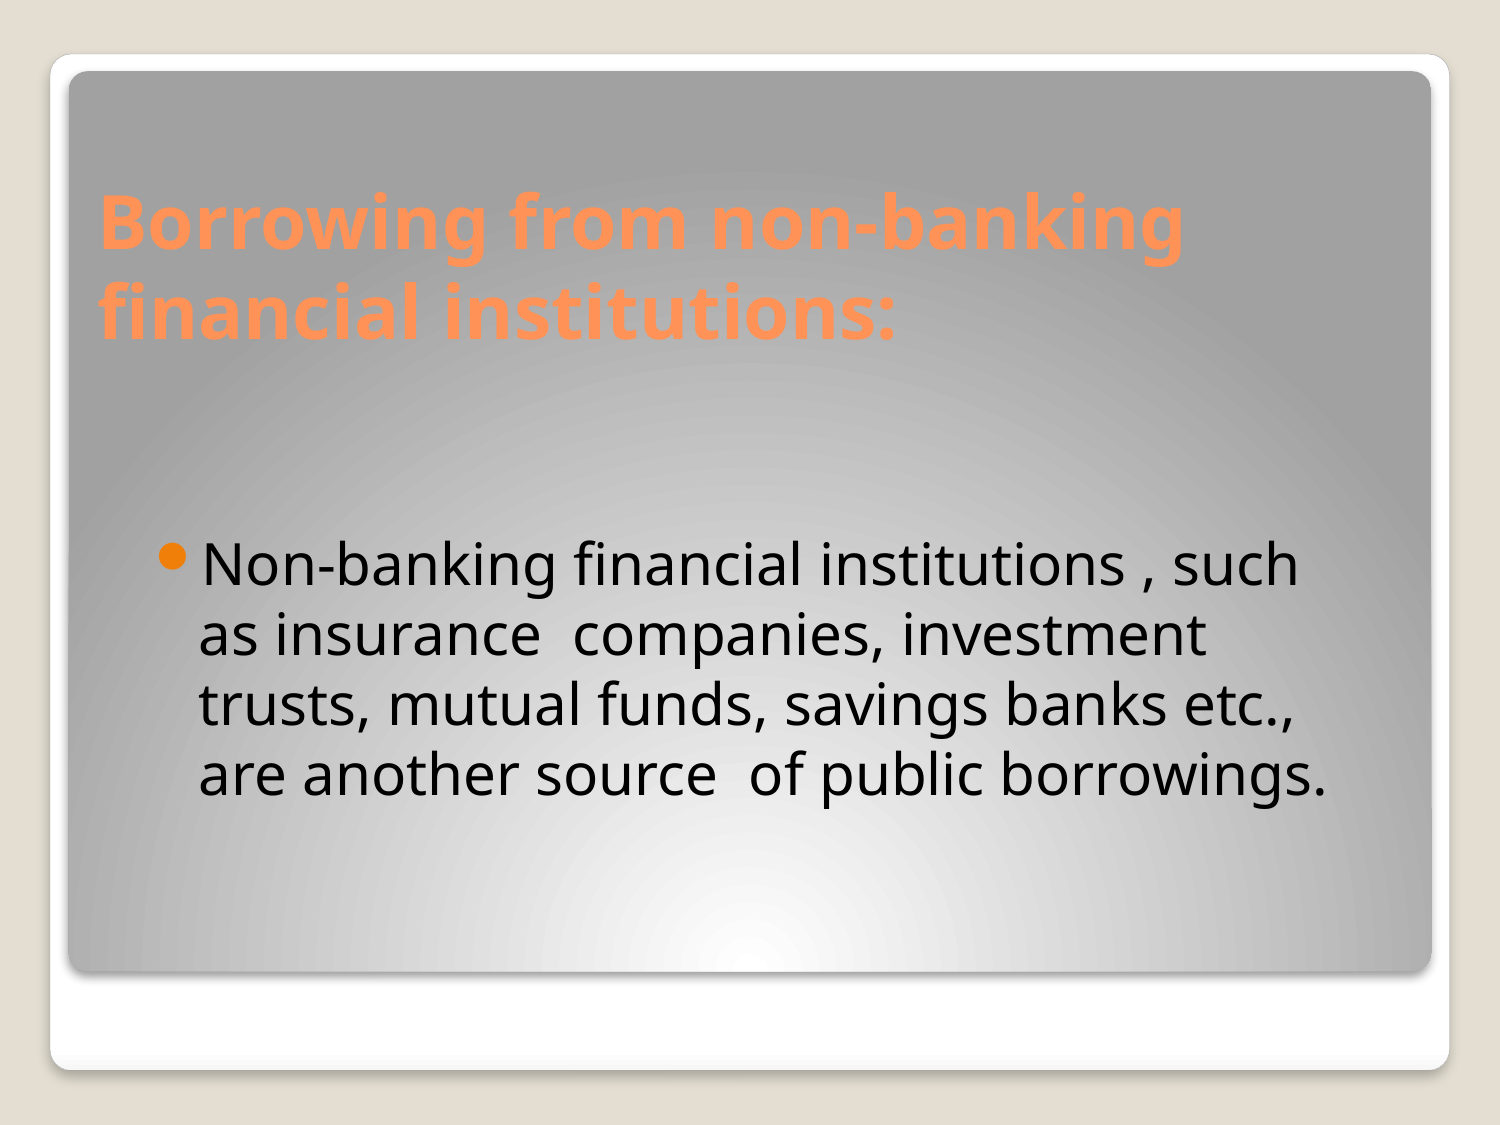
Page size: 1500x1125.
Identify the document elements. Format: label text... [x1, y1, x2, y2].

list Non-banking financial institutions , such as insurance companies, investment trusts, mutual funds, savings banks etc., are another source of public borrowings. [125, 437, 1388, 950]
title Borrowing from non-banking financial institutions: [82, 62, 1425, 363]
